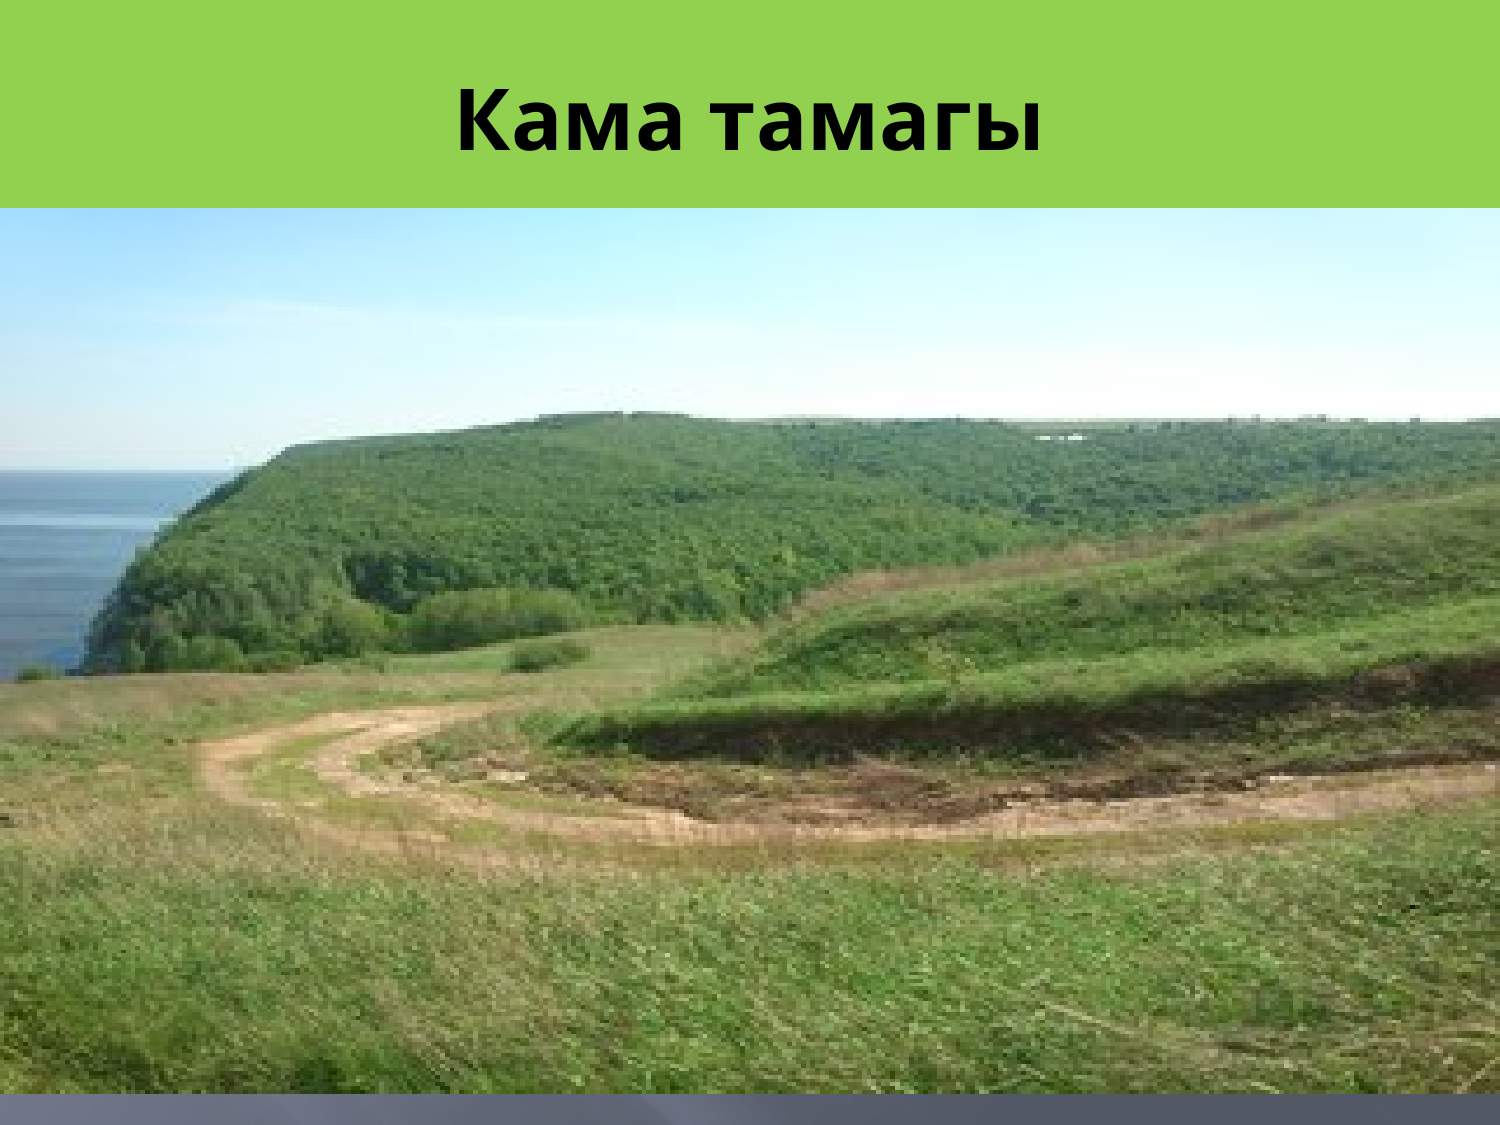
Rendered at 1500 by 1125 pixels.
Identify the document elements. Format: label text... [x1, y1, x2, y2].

title Кама тамагы [0, 0, 1500, 207]
picture [0, 207, 1500, 1095]
